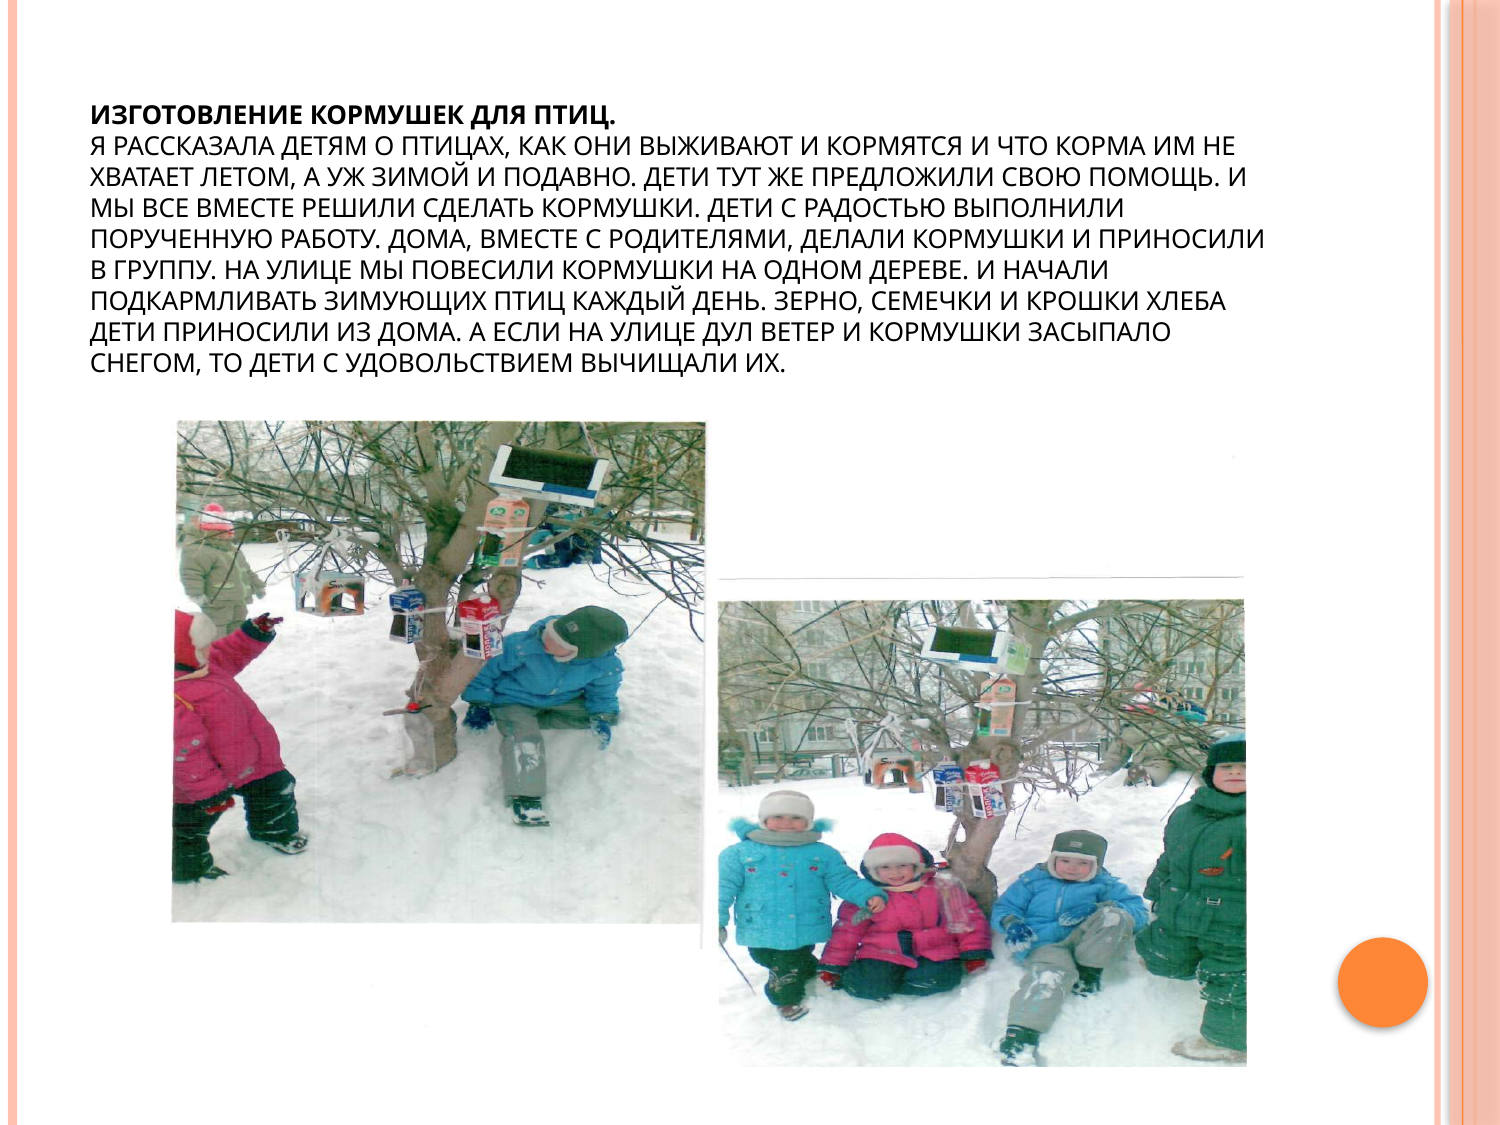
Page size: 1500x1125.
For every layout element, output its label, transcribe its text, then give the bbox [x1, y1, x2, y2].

picture [170, 420, 1247, 1068]
title Изготовление кормушек для птиц. Я рассказала детям о птицах, как они выживают и кормятся и что корма им не хватает летом, а уж зимой и подавно. Дети тут же предложили свою помощь. И мы все вместе решили сделать кормушки. Дети с радостью выполнили порученную работу. Дома, вместе с родителями, делали кормушки и приносили в группу. На улице мы повесили кормушки на одном дереве. И начали подкармливать зимующих птиц каждый день. Зерно, семечки и крошки хлеба дети приносили из дома. А если на улице дул ветер и кормушки засыпало снегом, то дети с удовольствием вычищали их. [75, 90, 1300, 386]
